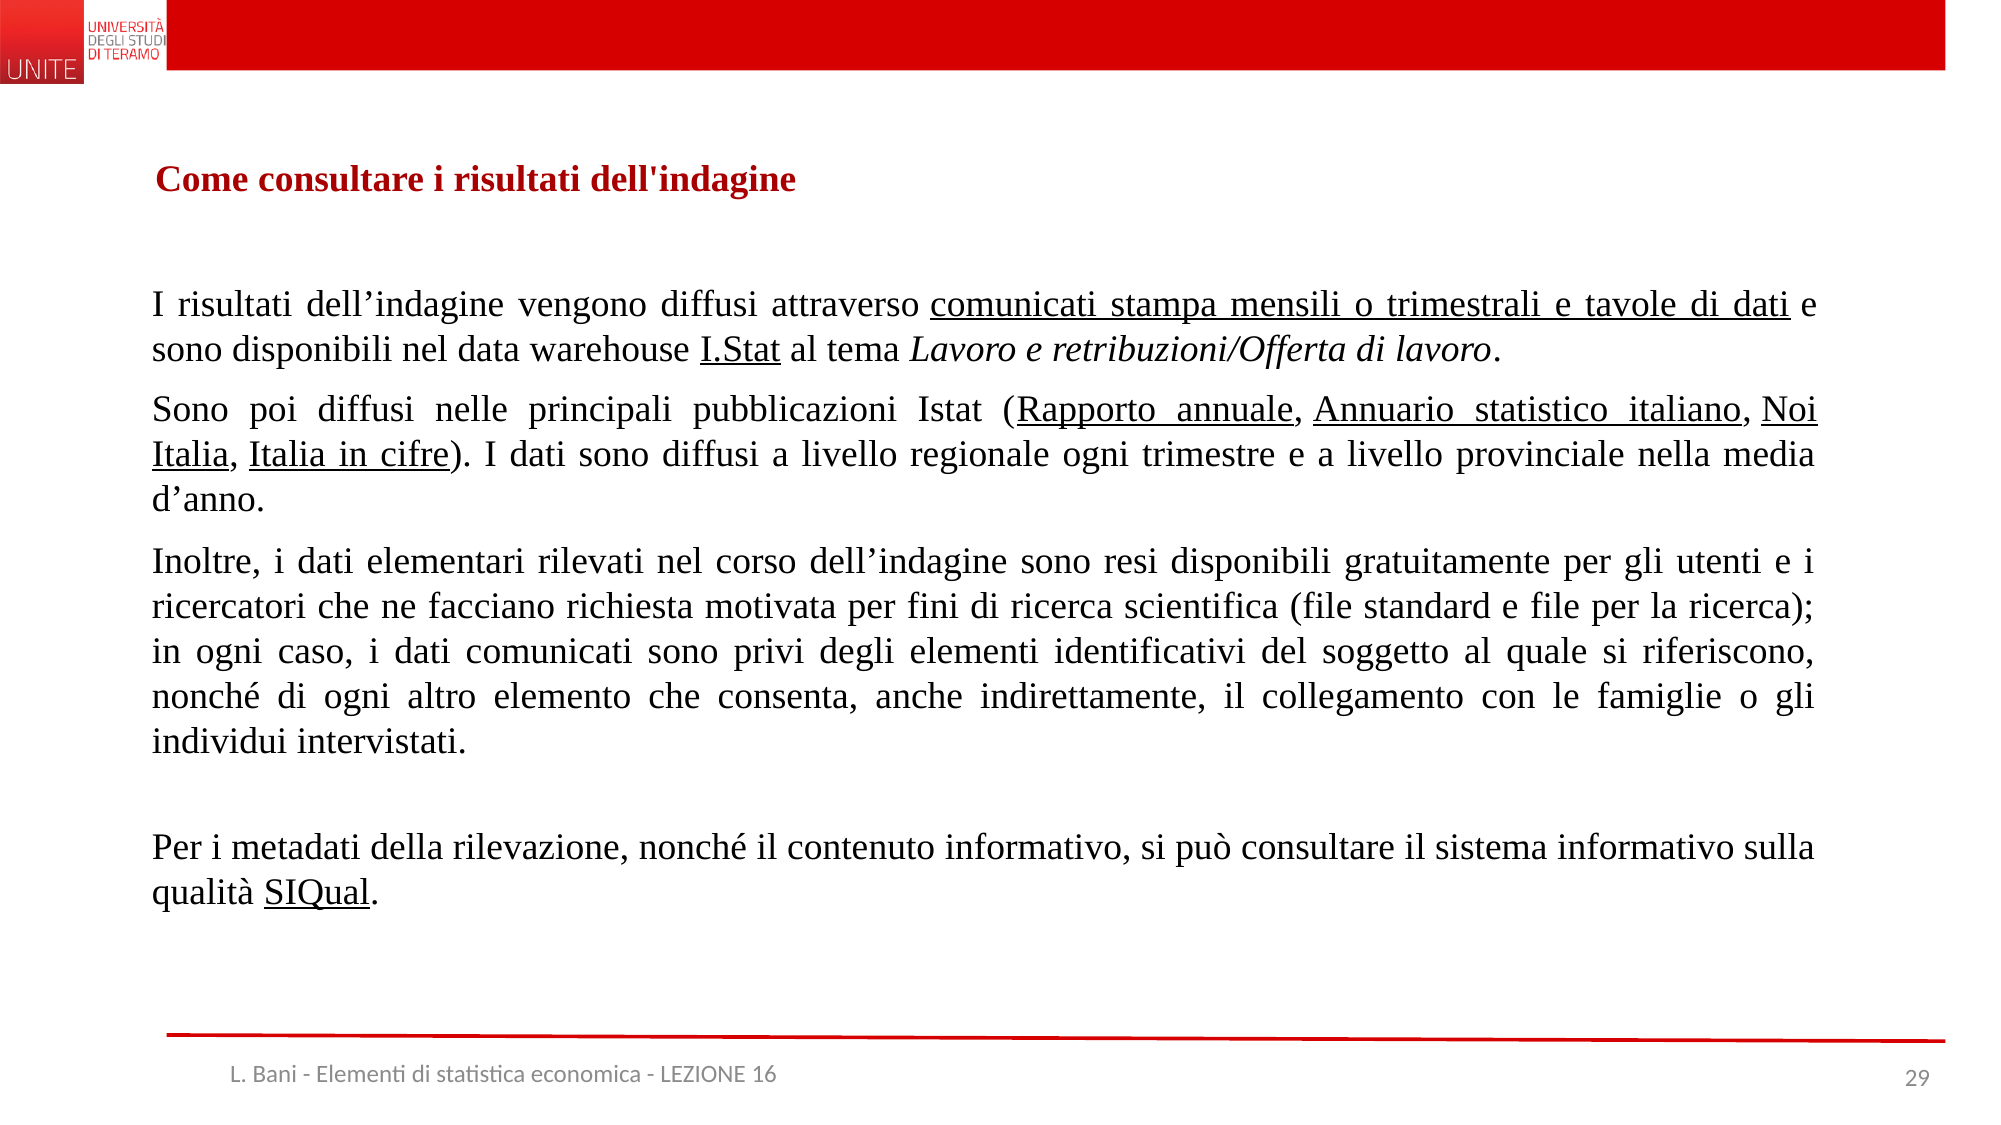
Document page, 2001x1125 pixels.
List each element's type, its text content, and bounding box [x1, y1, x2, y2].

text_box Sono poi diffusi nelle principali pubblicazioni Istat (Rapporto annuale, Annuario statistico italiano, Noi Italia, Italia in cifre). I dati sono diffusi a livello regionale ogni trimestre e a livello provinciale nella media d’anno. [137, 377, 1833, 527]
slide_number 29 [1495, 1046, 1946, 1106]
text_box Per i metadati della rilevazione, nonché il contenuto informativo, si può consultare il sistema informativo sulla qualità SIQual. [137, 814, 1833, 920]
text_box Come consultare i risultati dell'indagine [140, 146, 812, 207]
text_box Inoltre, i dati elementari rilevati nel corso dell’indagine sono resi disponibili gratuitamente per gli utenti e i ricercatori che ne facciano richiesta motivata per fini di ricerca scientifica (file standard e file per la ricerca); in ogni caso, i dati comunicati sono privi degli elementi identificativi del soggetto al quale si riferiscono, nonché di ogni altro elemento che consenta, anche indirettamente, il collegamento con le famiglie o gli individui intervistati. [137, 528, 1833, 769]
footer L. Bani - Elementi di statistica economica - LEZIONE 16 [166, 1042, 842, 1103]
picture [0, 0, 167, 84]
text_box I risultati dell’indagine vengono diffusi attraverso comunicati stampa mensili o trimestrali e tavole di dati e sono disponibili nel data warehouse I.Stat al tema Lavoro e retribuzioni/Offerta di lavoro. [137, 271, 1833, 376]
